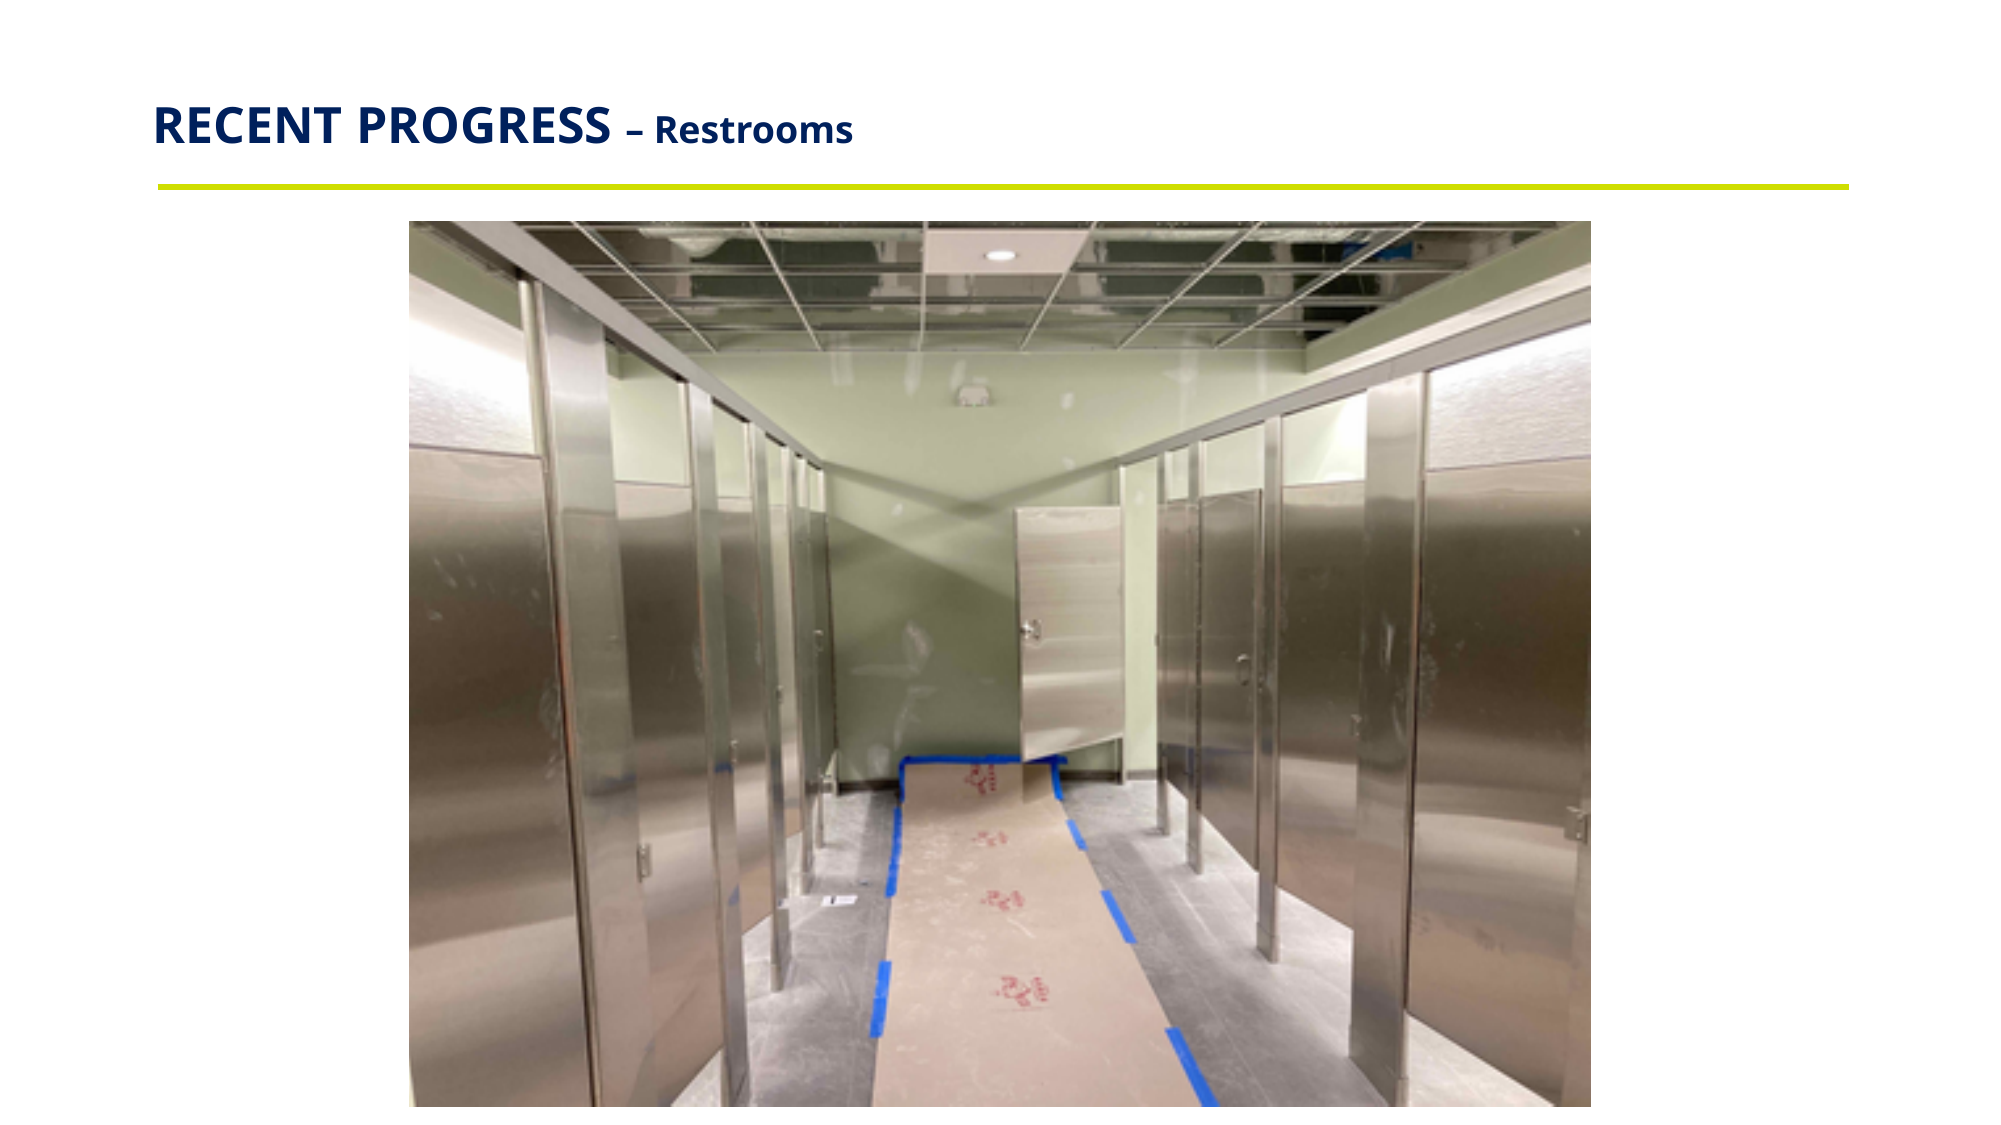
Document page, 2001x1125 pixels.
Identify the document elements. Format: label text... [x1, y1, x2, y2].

text_box RECENT PROGRESS – Restrooms [137, 18, 1863, 236]
picture [409, 221, 1591, 1107]
